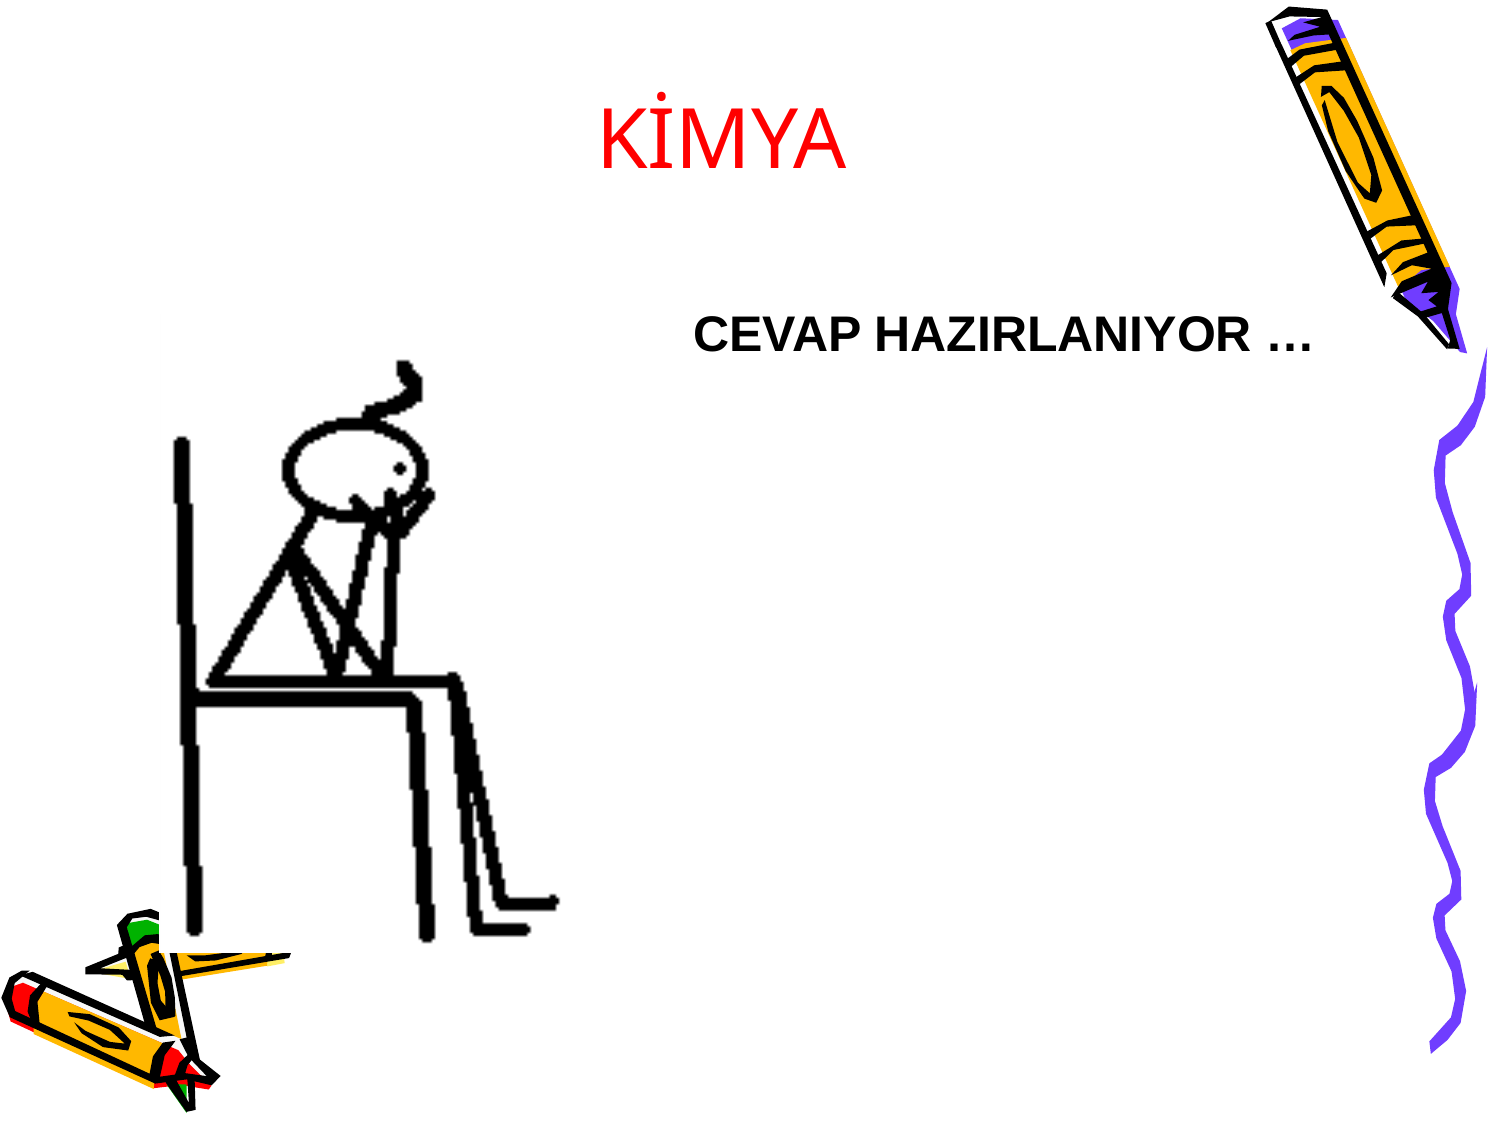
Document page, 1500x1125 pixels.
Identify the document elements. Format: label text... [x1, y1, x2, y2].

picture [159, 314, 573, 953]
text_box KİMYA [581, 78, 862, 193]
text_box CEVAP HAZIRLANIYOR … [678, 293, 1331, 369]
